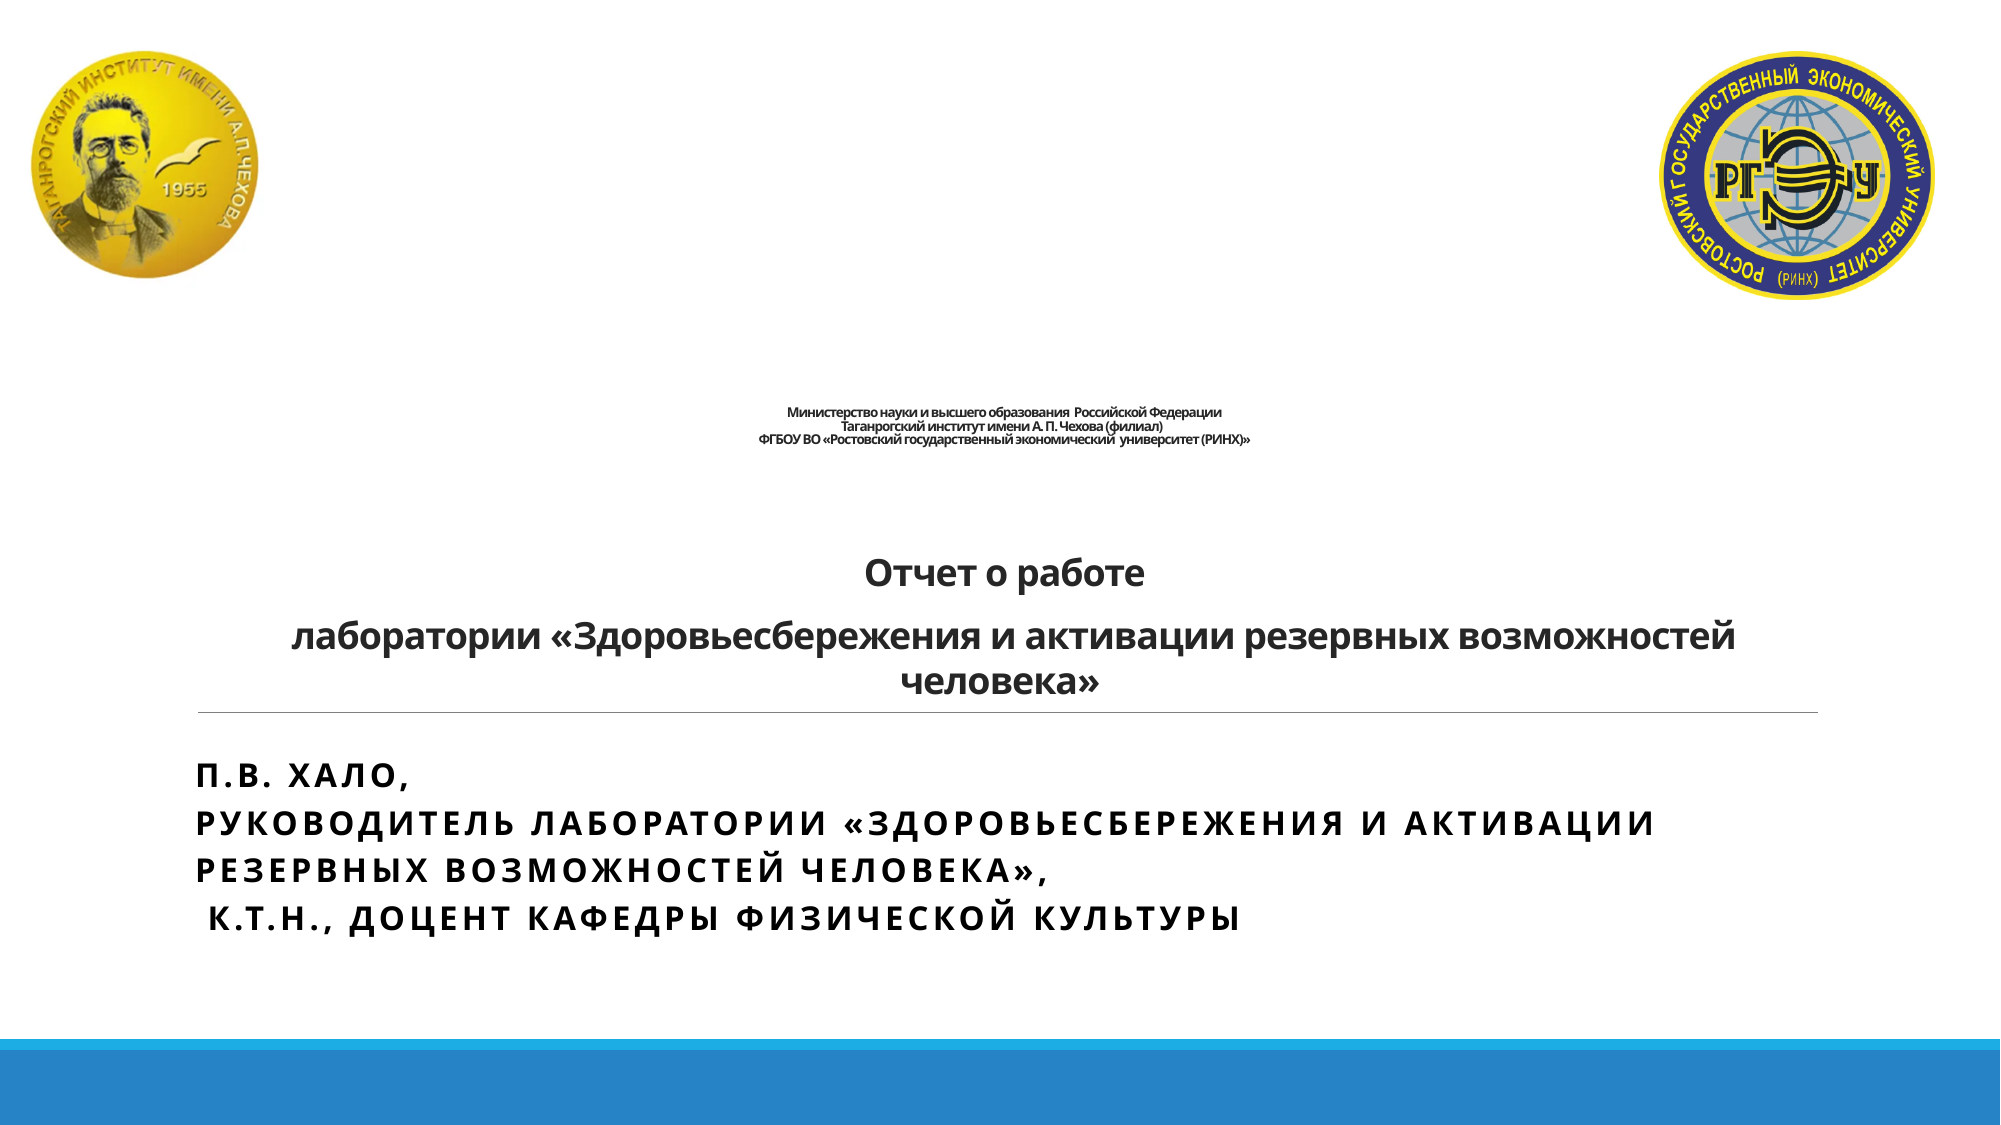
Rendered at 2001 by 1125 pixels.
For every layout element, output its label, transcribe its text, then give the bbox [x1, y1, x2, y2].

text_box [266, 431, 1755, 761]
picture [29, 27, 268, 301]
title Министерство науки и высшего образования Российской Федерации Таганрогский институт имени А. П. Чехова (филиал) ФГБОУ ВО «Ростовский государственный экономический университет (РИНХ)» Отчет о работе лаборатории «Здоровьесбережения и активации резервных возможностей человека» [180, 394, 1830, 710]
picture [1658, 51, 1935, 301]
subtitle П.В. Хало, Руководитель лаборатории «Здоровьесбережения и активации резервных возможностей человека», к.т.н., доцент кафедры физической культуры [180, 739, 1830, 999]
